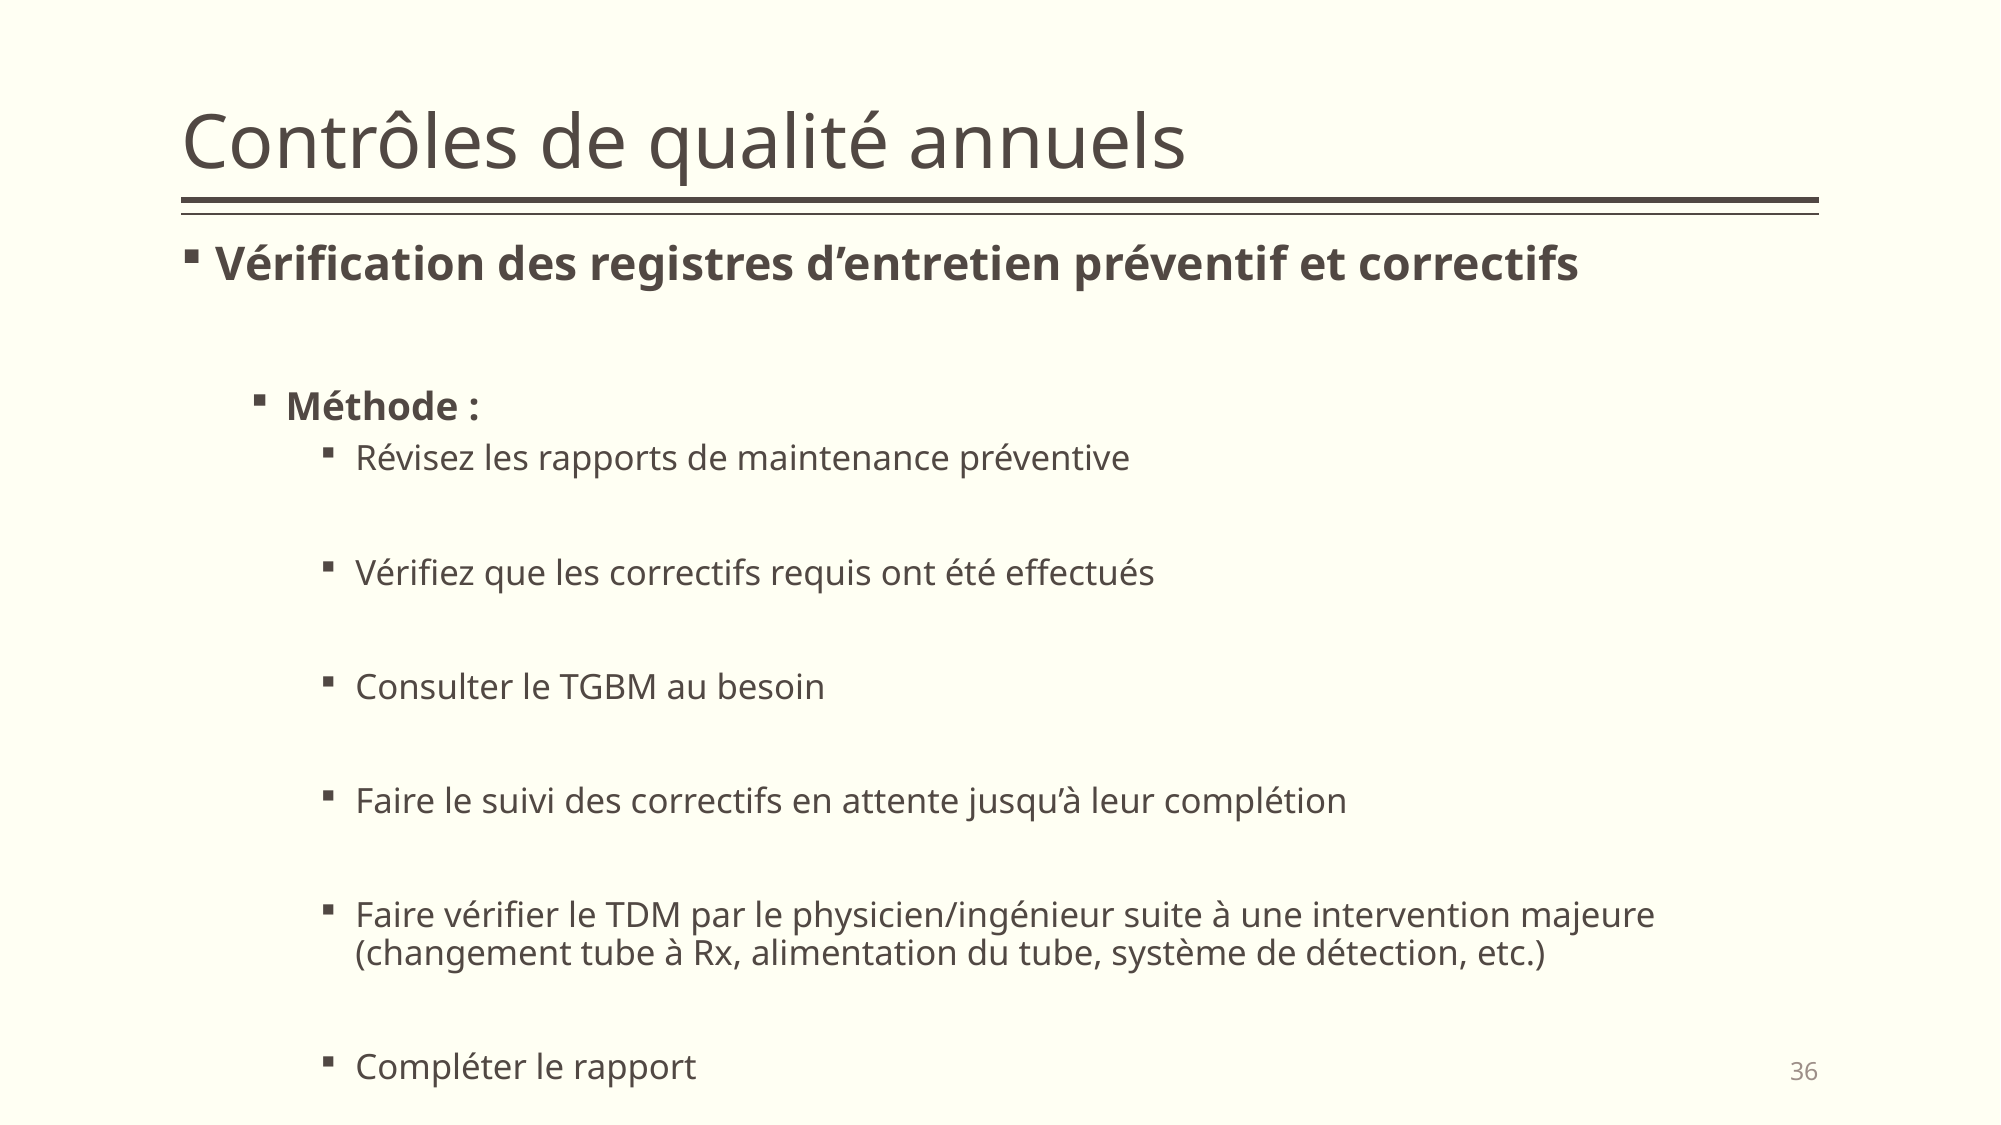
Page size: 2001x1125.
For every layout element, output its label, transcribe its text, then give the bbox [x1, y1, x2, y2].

slide_number 36 [1518, 1042, 1819, 1103]
list Vérification des registres d’entretien préventif et correctifs Méthode : Révisez les rapports de maintenance préventive Vérifiez que les correctifs requis ont été effectués Consulter le TGBM au besoin Faire le suivi des correctifs en attente jusqu’à leur complétion Faire vérifier le TDM par le physicien/ingénieur suite à une intervention majeure (changement tube à Rx, alimentation du tube, système de détection, etc.) Compléter le rapport [181, 232, 1819, 1103]
title Contrôles de qualité annuels [181, 12, 1819, 193]
